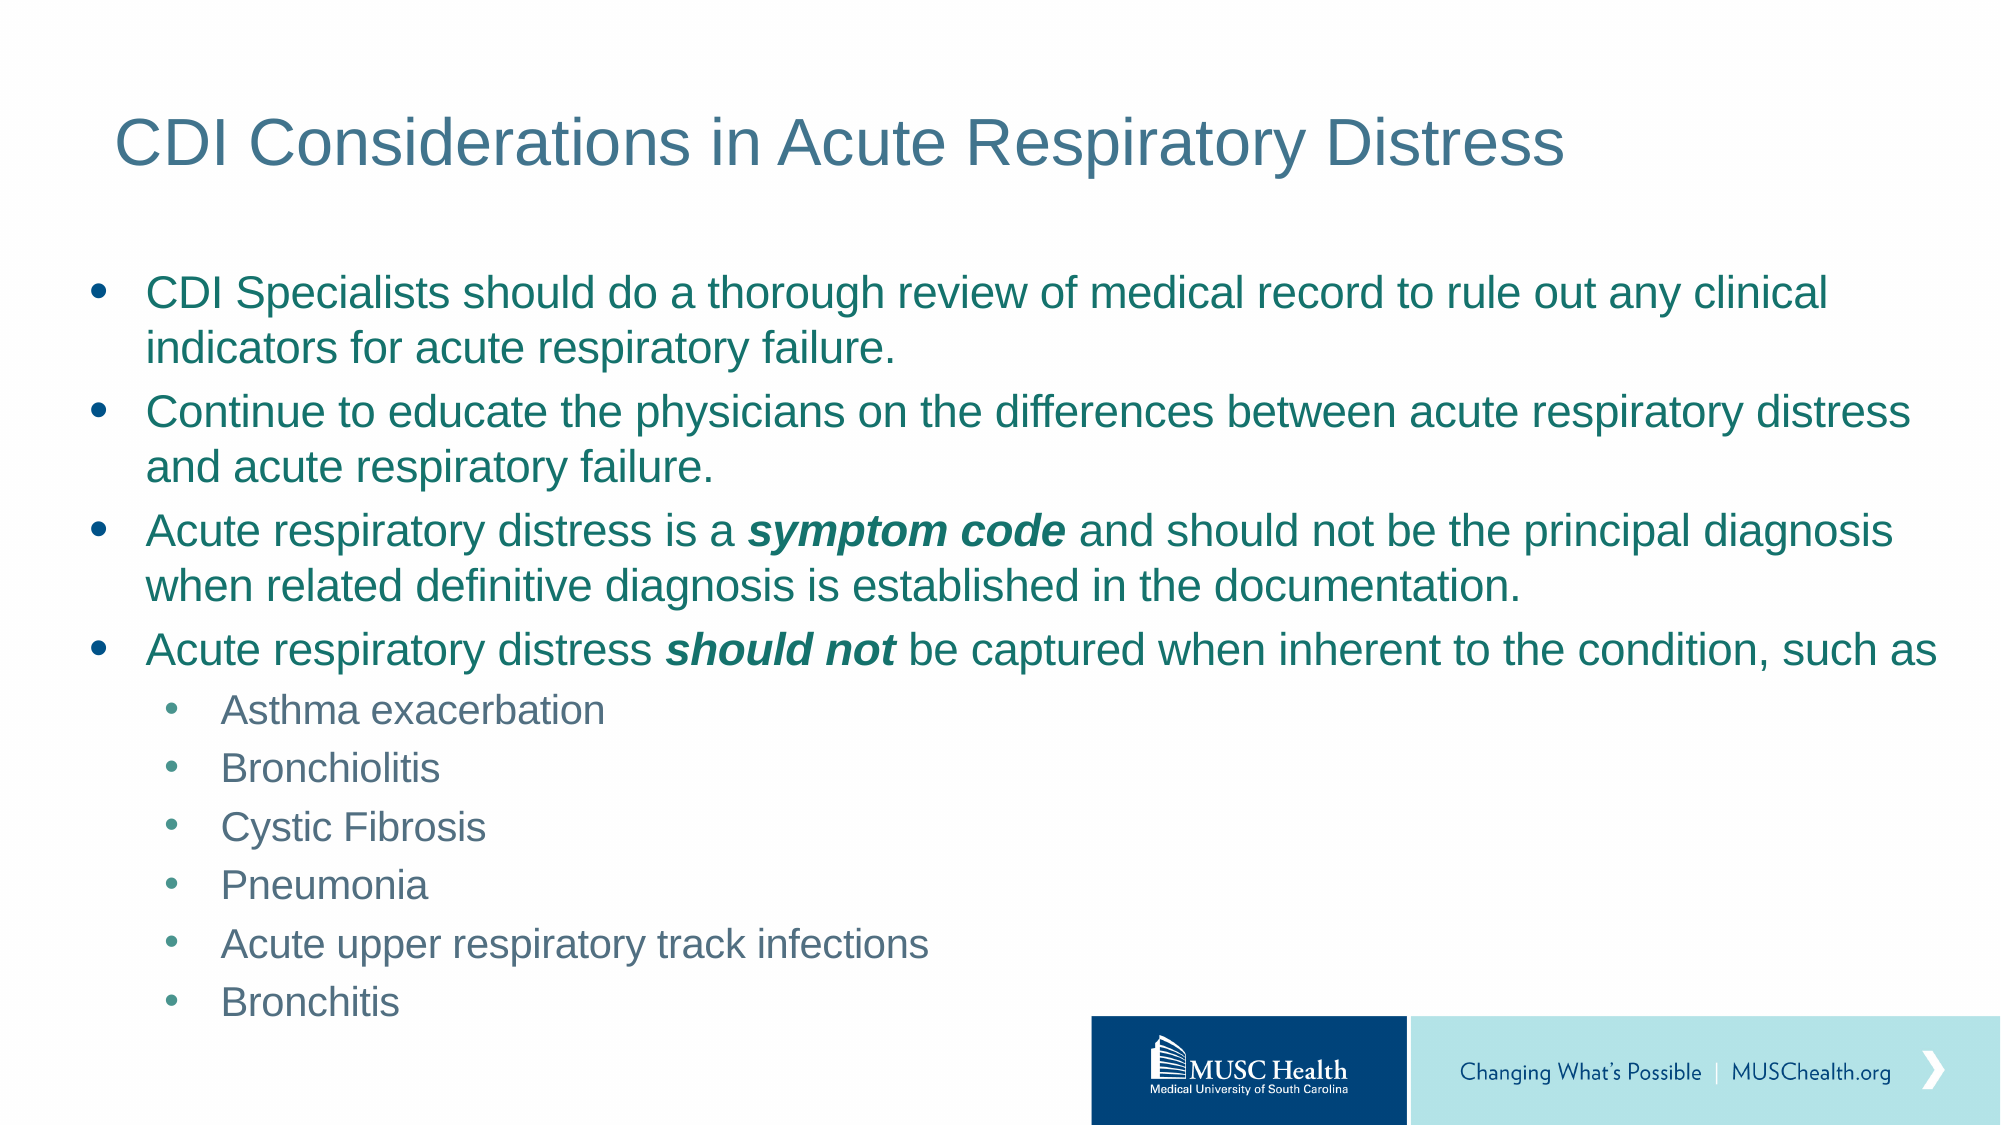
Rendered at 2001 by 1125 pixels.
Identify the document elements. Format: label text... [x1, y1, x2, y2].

list CDI Specialists should do a thorough review of medical record to rule out any clinical indicators for acute respiratory failure. Continue to educate the physicians on the differences between acute respiratory distress and acute respiratory failure. Acute respiratory distress is a symptom code and should not be the principal diagnosis when related definitive diagnosis is established in the documentation. Acute respiratory distress should not be captured when inherent to the condition, such as Asthma exacerbation Bronchiolitis Cystic Fibrosis Pneumonia Acute upper respiratory track infections Bronchitis [74, 255, 1967, 1072]
picture [0, 0, 2001, 1125]
title CDI Considerations in Acute Respiratory Distress [99, 45, 1900, 233]
